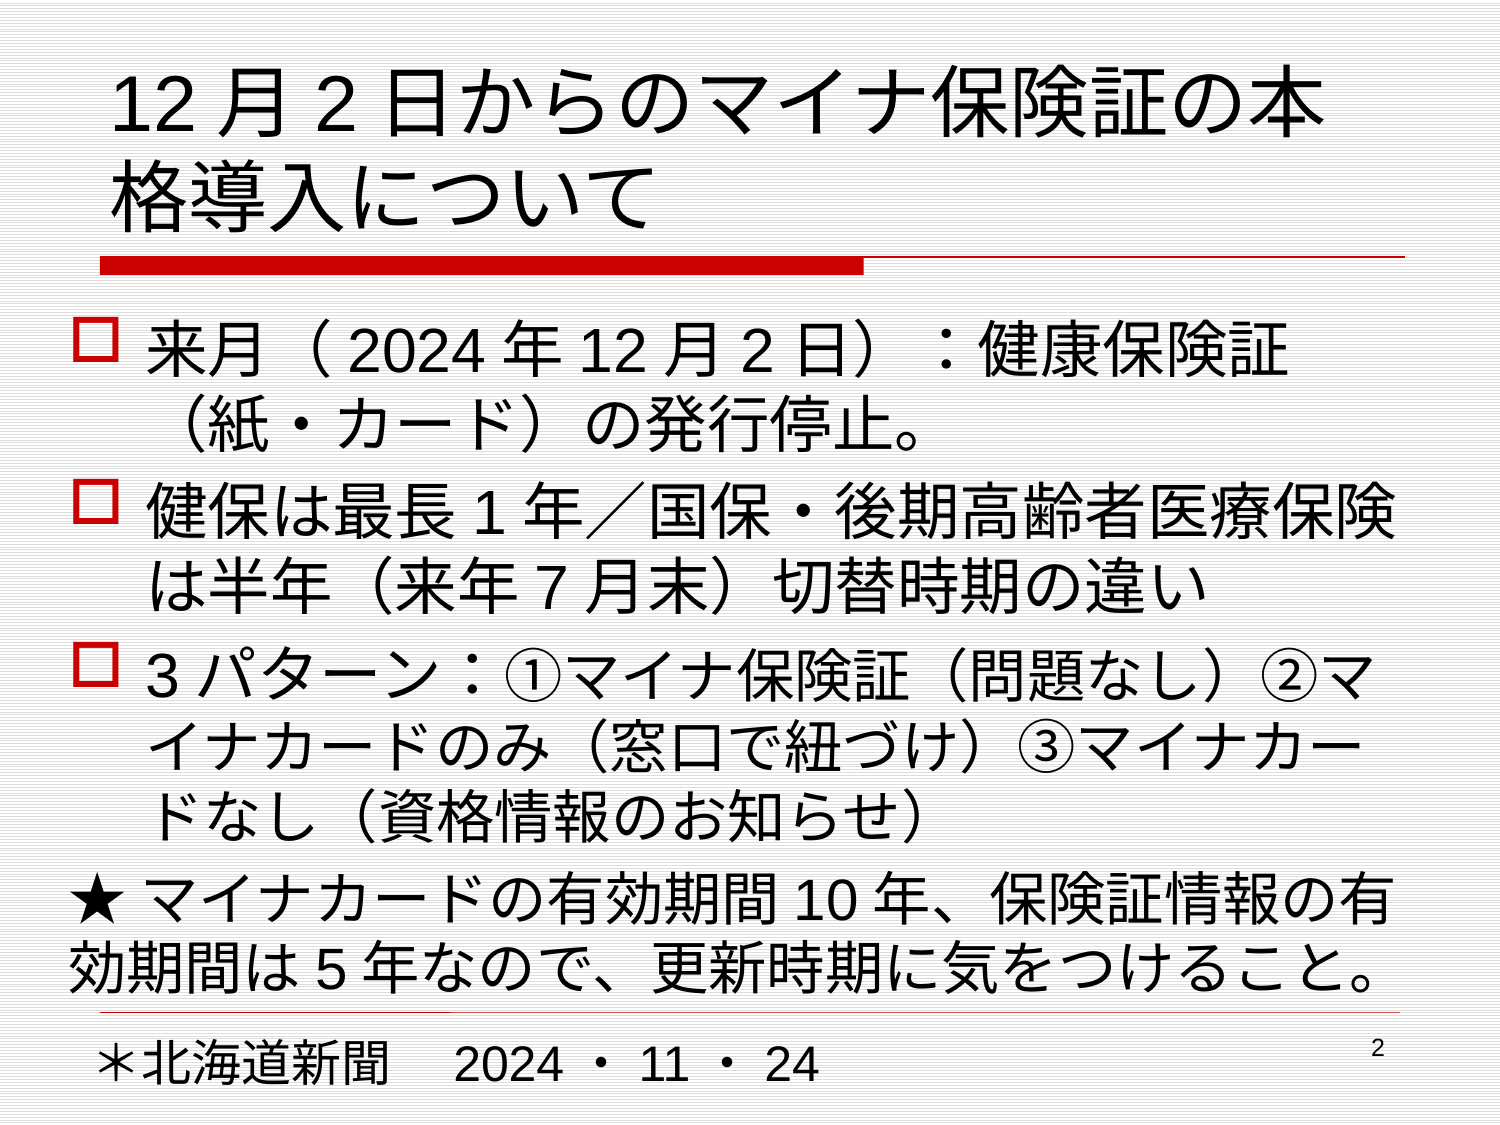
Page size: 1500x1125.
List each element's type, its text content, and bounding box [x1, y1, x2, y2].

slide_number 2 [1074, 1024, 1400, 1103]
text_box ＊北海道新聞 2024・11・24 [76, 1024, 1223, 1100]
list 来月（2024年12月2日）：健康保険証（紙・カード）の発行停止。 健保は最長1年／国保・後期高齢者医療保険は半年（来年7月末）切替時期の違い 3パターン：①マイナ保険証（問題なし）②マイナカードのみ（窓口で紐づけ）③マイナカードなし（資格情報のお知らせ） ★マイナカードの有効期間10年、保険証情報の有効期間は5年なので、更新時期に気をつけること。 [52, 302, 1424, 1000]
title 12月2日からのマイナ保険証の本格導入について [93, 49, 1407, 250]
